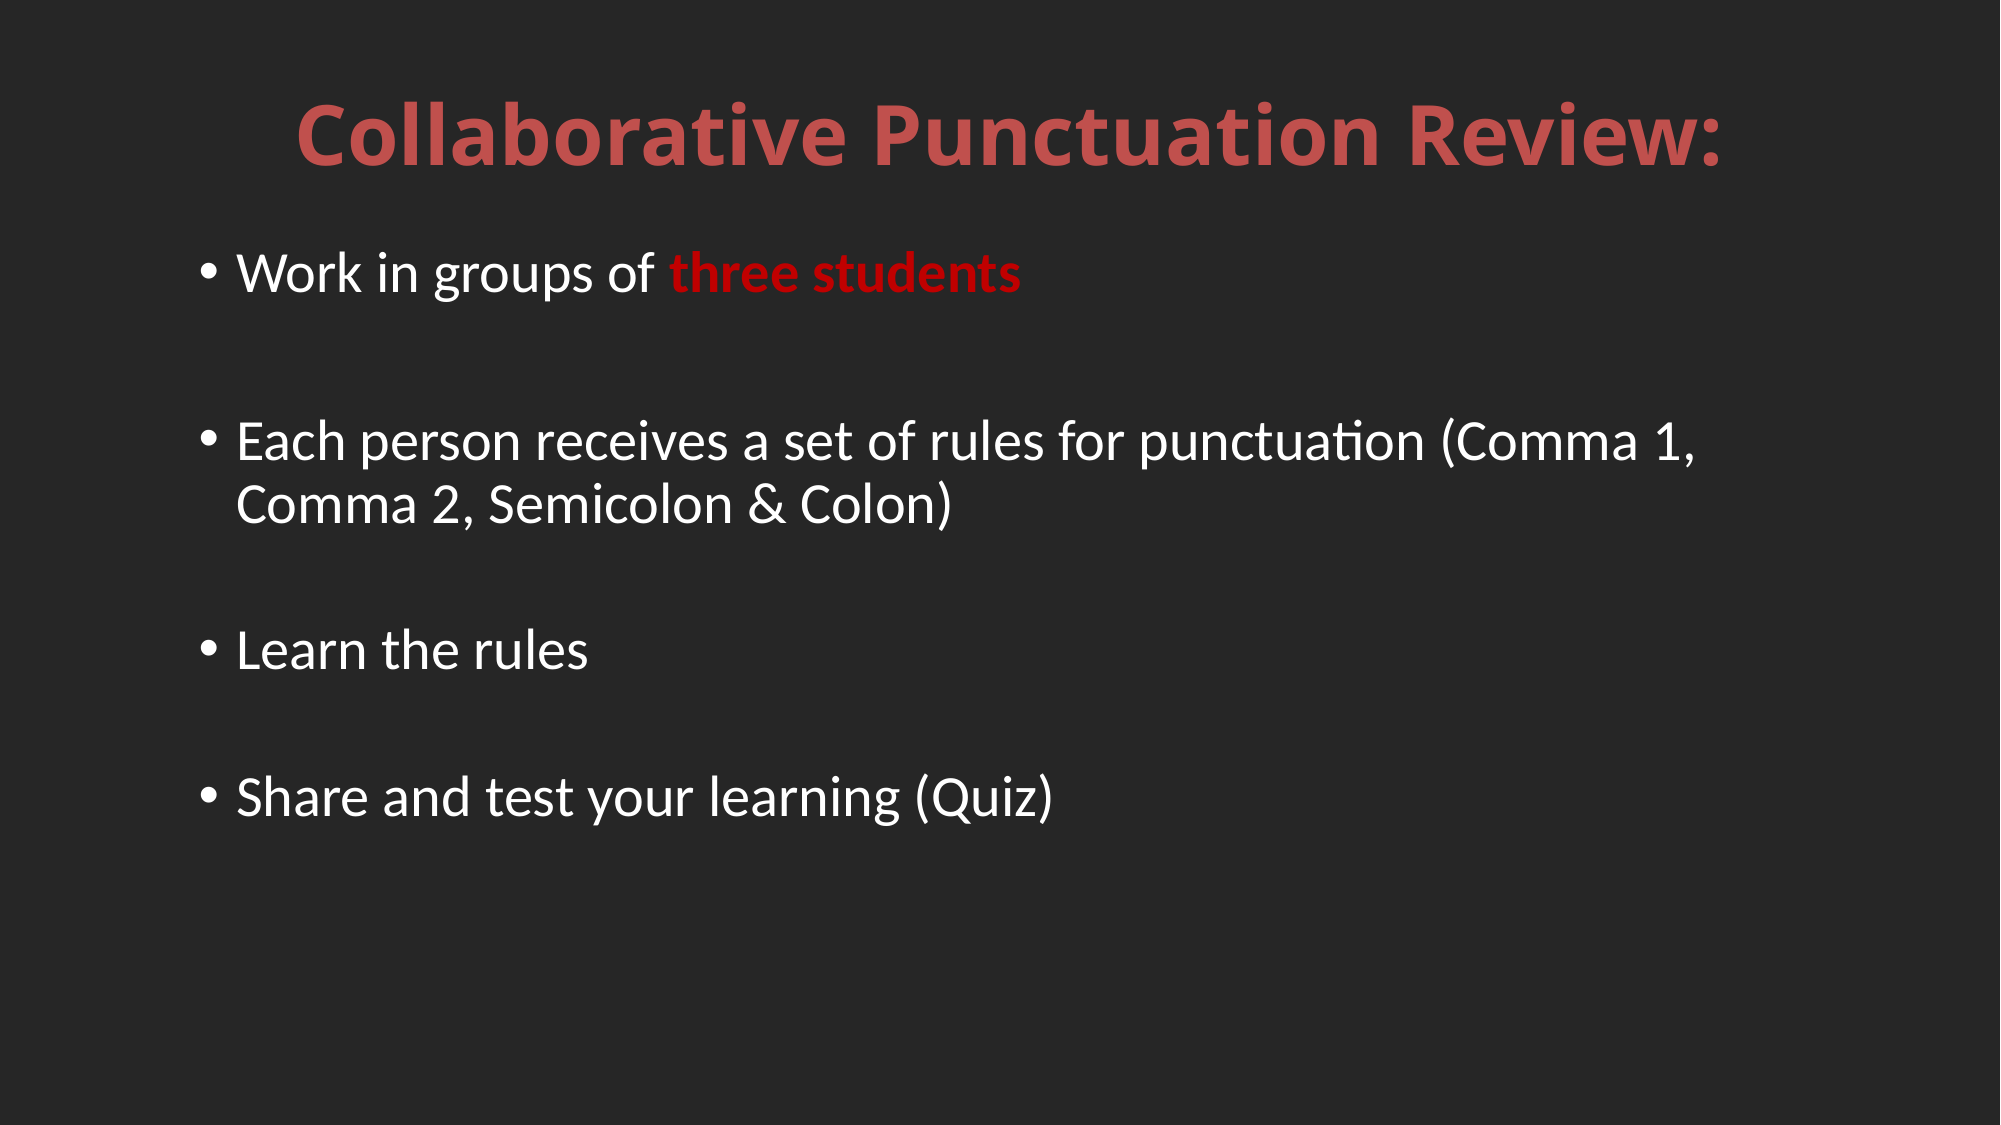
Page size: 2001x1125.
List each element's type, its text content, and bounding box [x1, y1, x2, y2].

list Work in groups of three students Each person receives a set of rules for punctuation (Comma 1, Comma 2, Semicolon & Colon) Learn the rules Share and test your learning (Quiz) [183, 234, 1803, 978]
title Collaborative Punctuation Review: [279, 45, 1750, 233]
